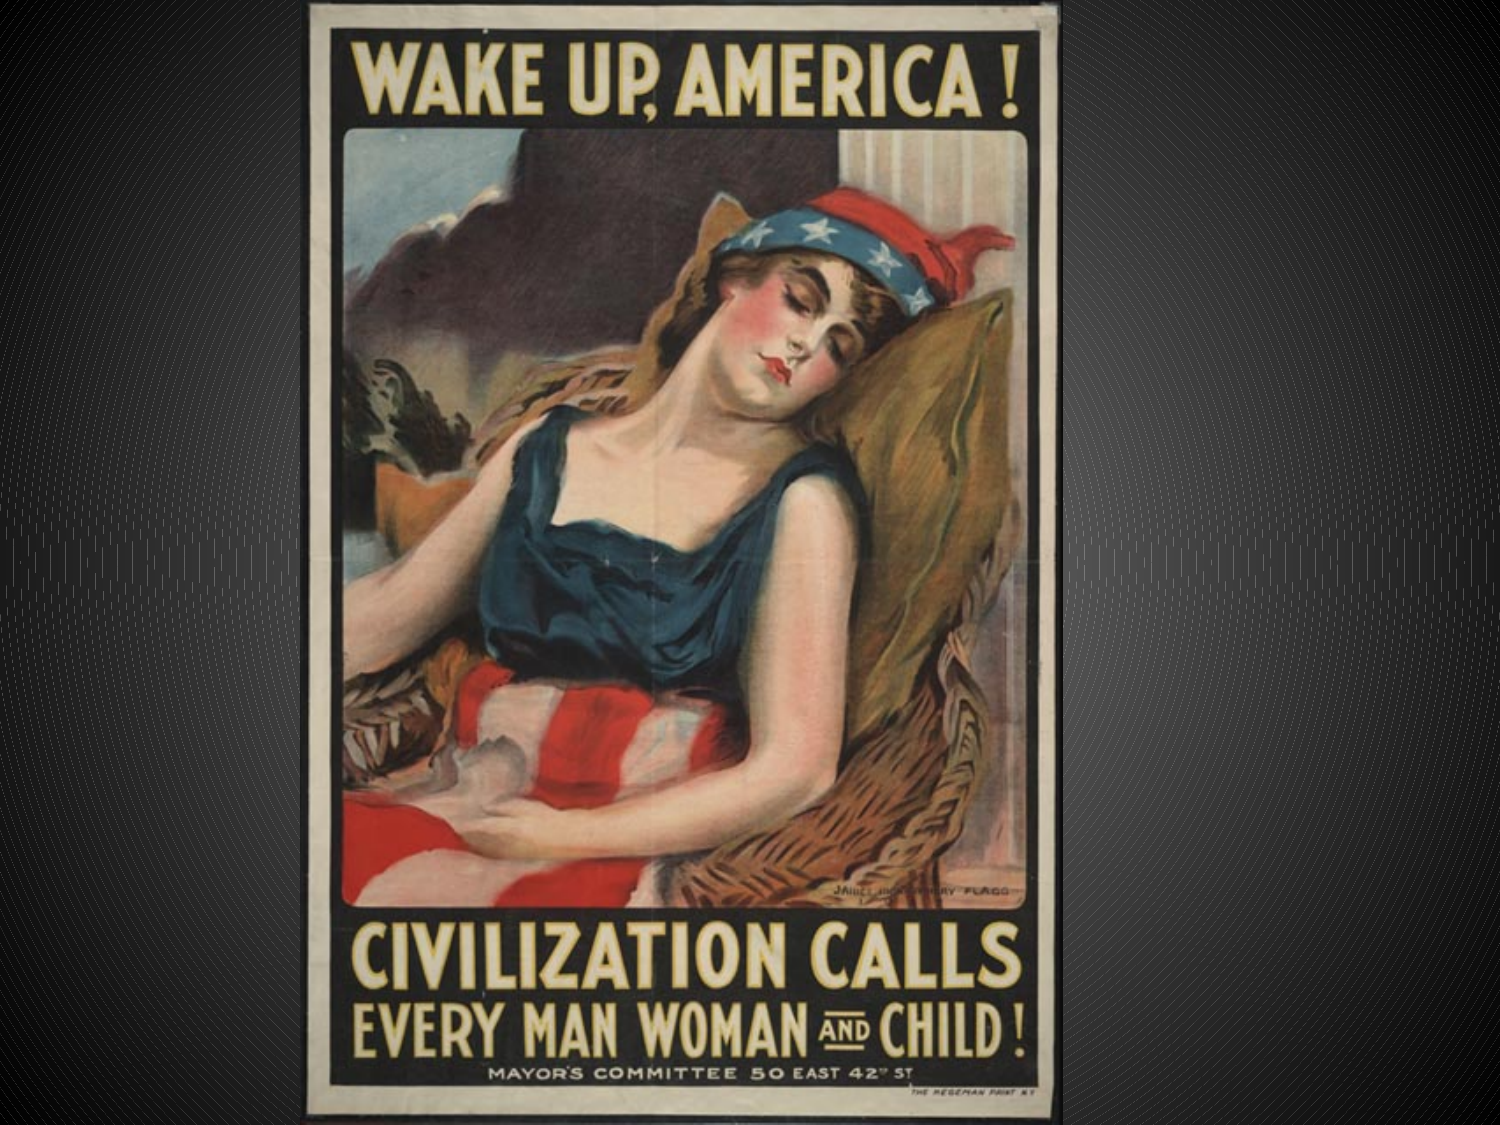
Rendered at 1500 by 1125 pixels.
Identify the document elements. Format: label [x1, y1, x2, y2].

picture [299, 0, 1064, 1125]
